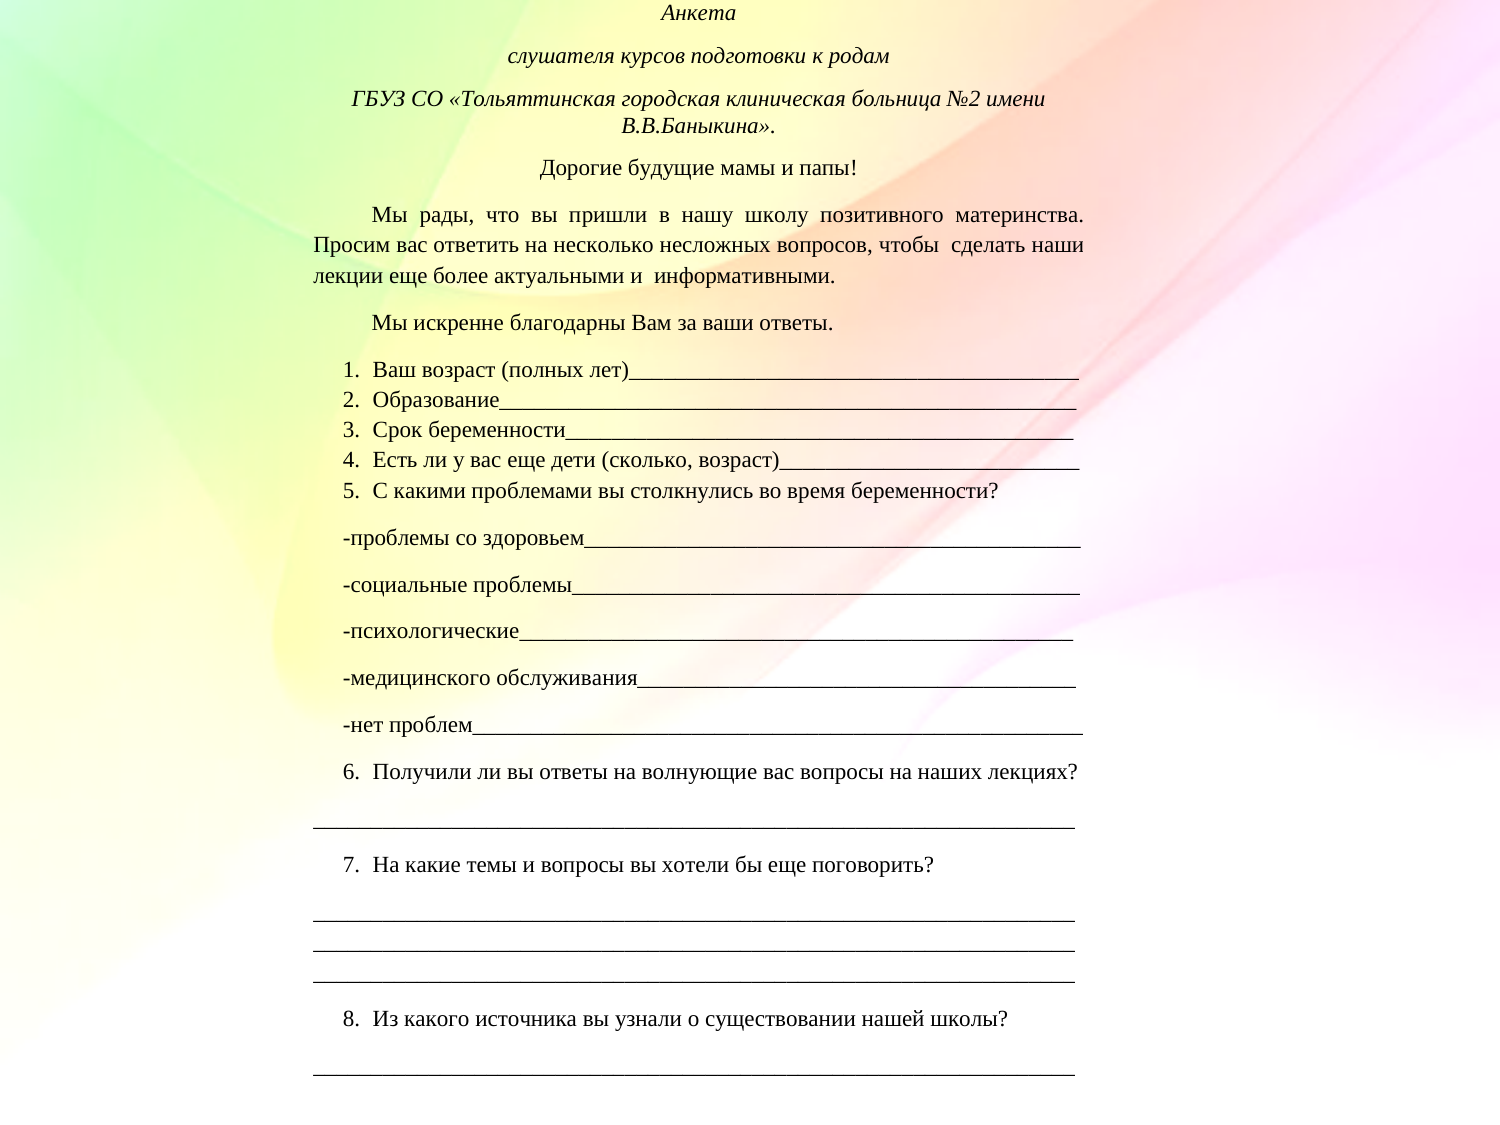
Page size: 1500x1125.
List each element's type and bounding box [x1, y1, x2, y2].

text_box [312, 0, 1083, 1104]
picture [0, 0, 1500, 1125]
